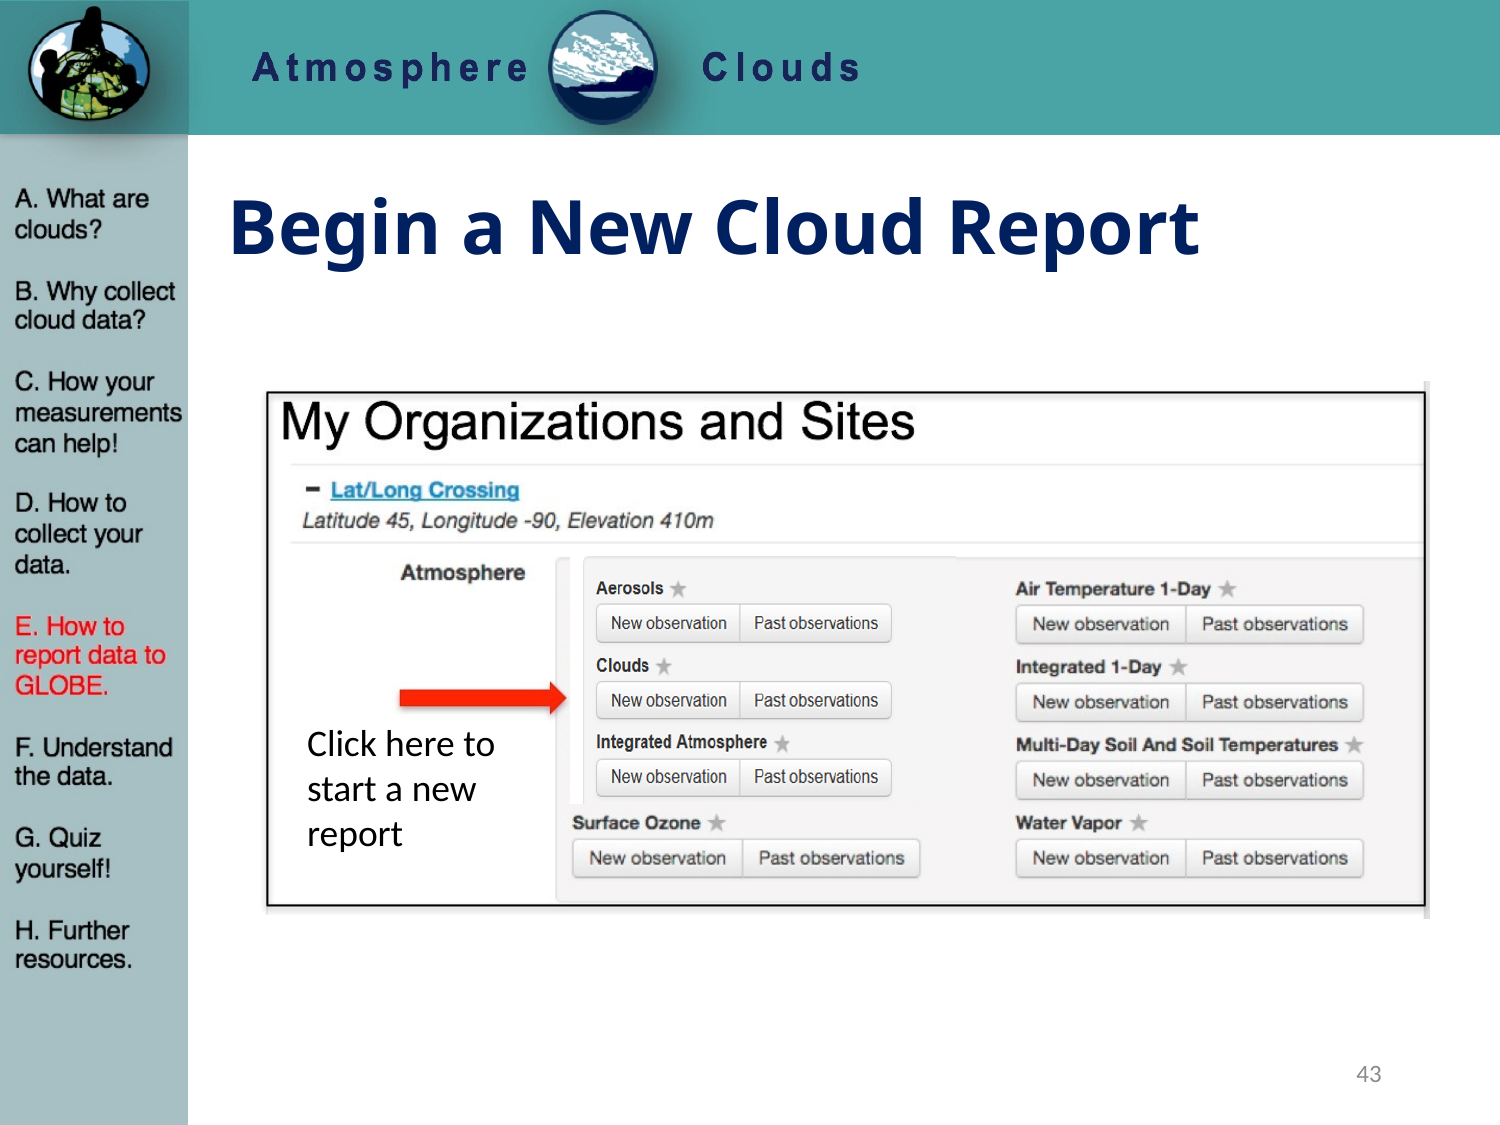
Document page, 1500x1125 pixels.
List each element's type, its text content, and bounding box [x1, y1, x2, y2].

picture [258, 380, 1430, 919]
title Begin a New Cloud Report [212, 154, 1397, 306]
slide_number 42 [1059, 1042, 1397, 1103]
picture [0, 0, 1500, 1125]
